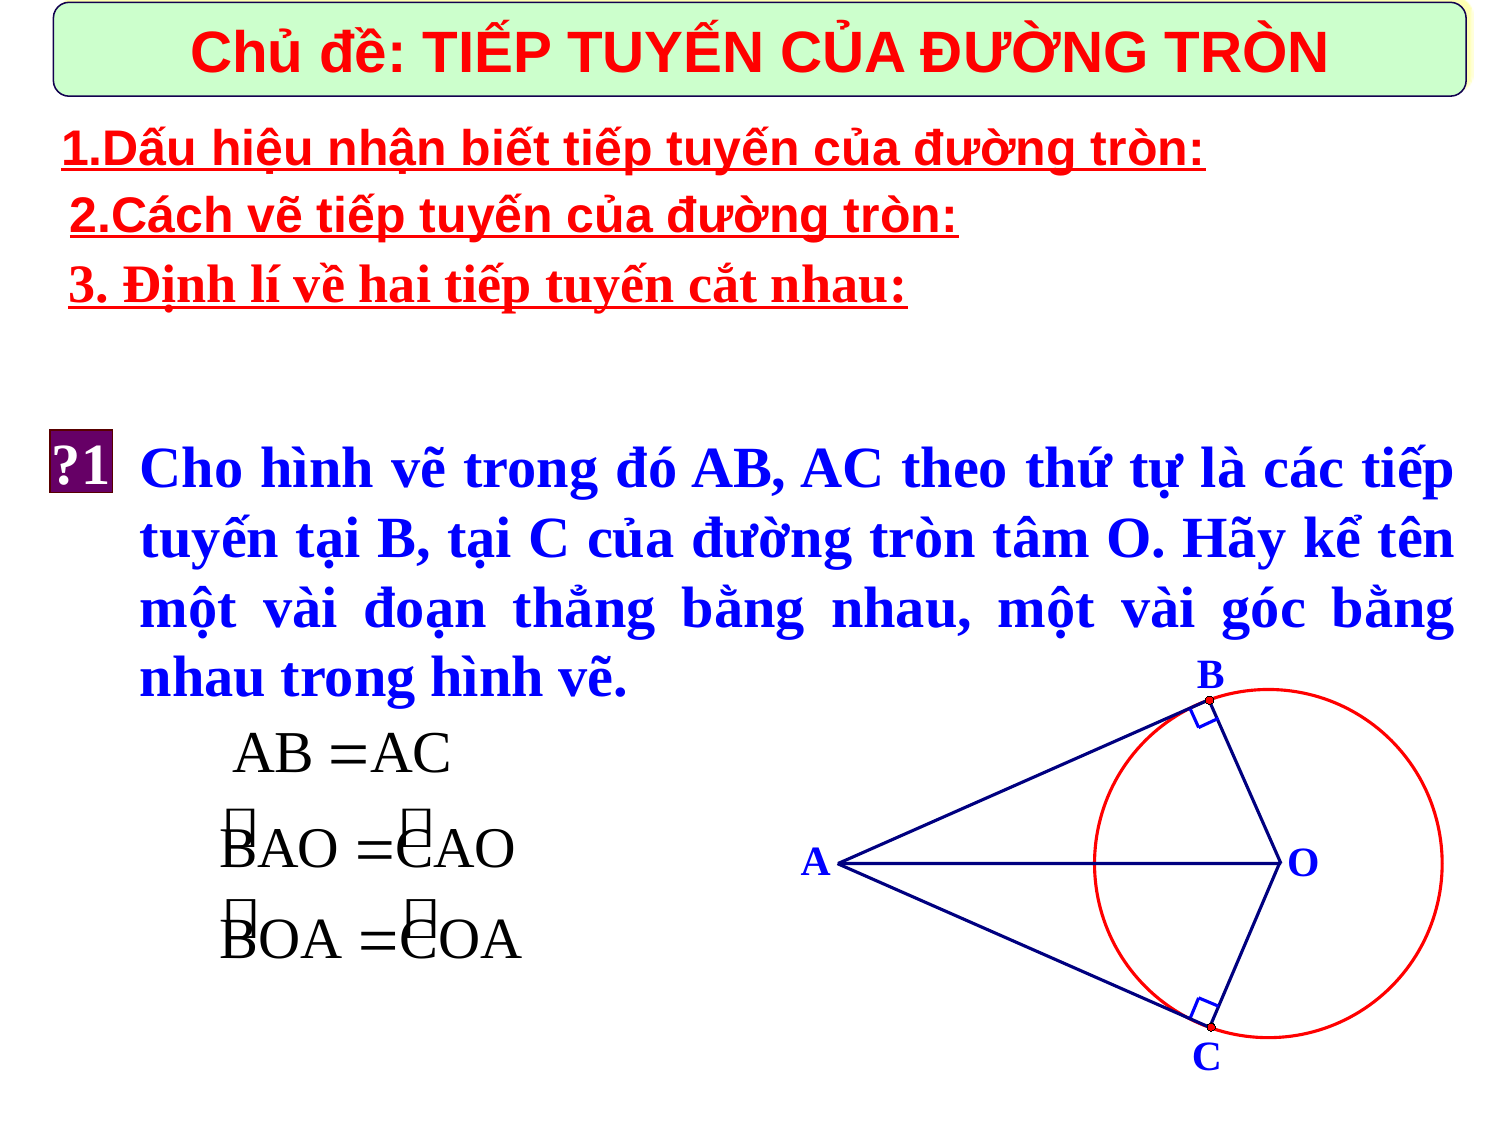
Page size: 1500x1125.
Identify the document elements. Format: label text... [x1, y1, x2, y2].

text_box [224, 721, 463, 786]
text_box ?1 [49, 430, 113, 493]
text_box Chủ đề: TIẾP TUYẾN CỦA ĐƯỜNG TRÒN [53, 2, 1467, 97]
text_box 3. Định lí về hai tiếp tuyến cắt nhau: [53, 241, 1180, 322]
text_box B [1196, 646, 1225, 697]
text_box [212, 797, 526, 881]
text_box C [1191, 1028, 1223, 1079]
text_box Cho hình vẽ trong đó AB, AC theo thứ tự là các tiếp tuyến tại B, tại C của đường tròn tâm O. Hãy kể tên một vài đoạn thẳng bằng nhau, một vài góc bằng nhau trong hình vẽ. [124, 421, 1472, 716]
text_box A [800, 833, 832, 884]
text_box 1.Dấu hiệu nhận biết tiếp tuyến của đường tròn: [35, 108, 1232, 183]
text_box [1205, 697, 1214, 705]
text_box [212, 887, 534, 972]
text_box [1094, 689, 1443, 1038]
text_box 2.Cách vẽ tiếp tuyến của đường tròn: [0, 174, 1173, 250]
text_box [1207, 1022, 1216, 1028]
text_box O [1287, 834, 1320, 885]
